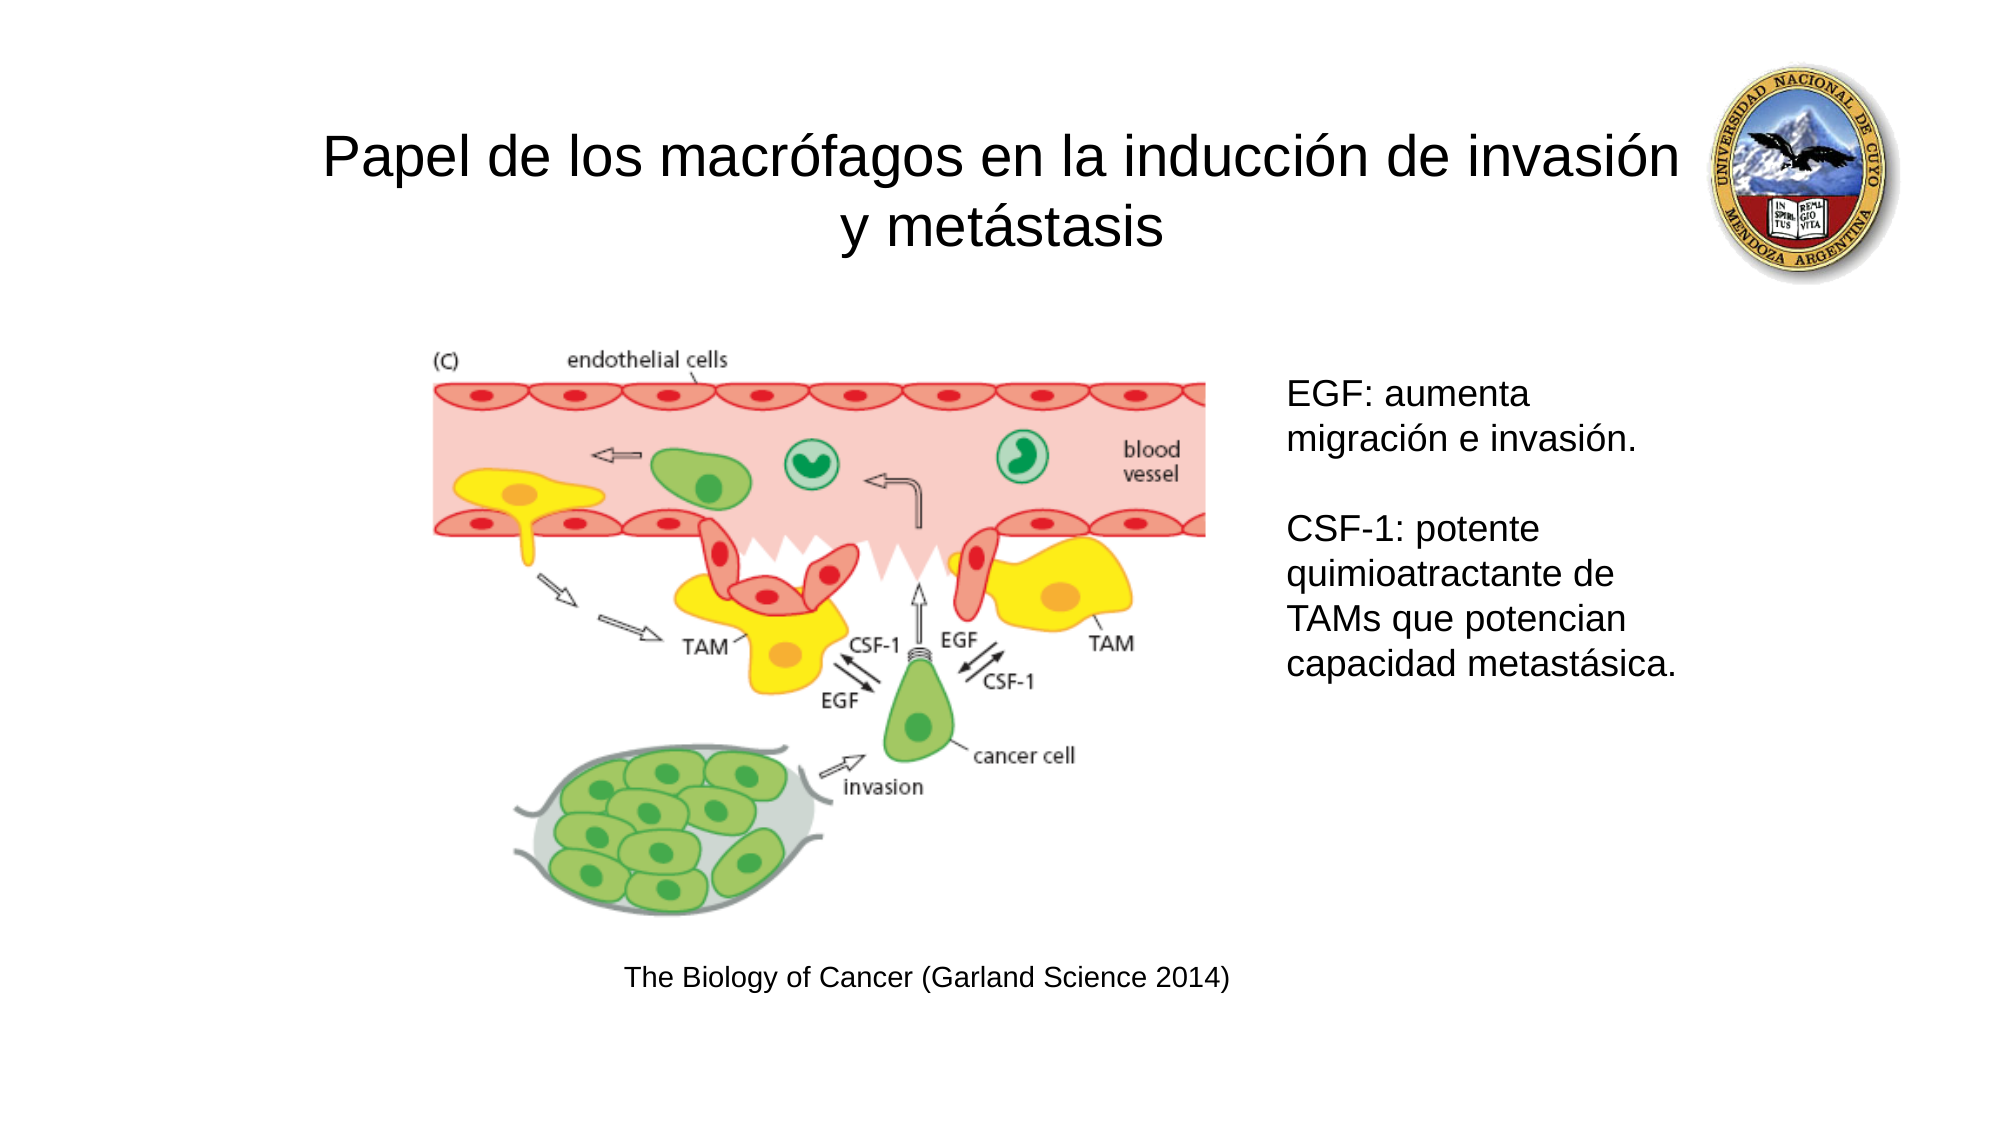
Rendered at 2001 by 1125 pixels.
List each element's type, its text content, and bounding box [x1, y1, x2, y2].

text_box EGF: aumenta migración e invasión. CSF-1: potente quimioatractante de TAMs que potencian capacidad metastásica. [1271, 361, 1727, 737]
text_box The Biology of Cancer (Garland Science 2014) [609, 951, 1308, 1001]
text_box Papel de los macrófagos en la inducción de invasión y metástasis [285, 110, 1704, 266]
picture [409, 335, 1238, 953]
picture [1704, 59, 1904, 292]
